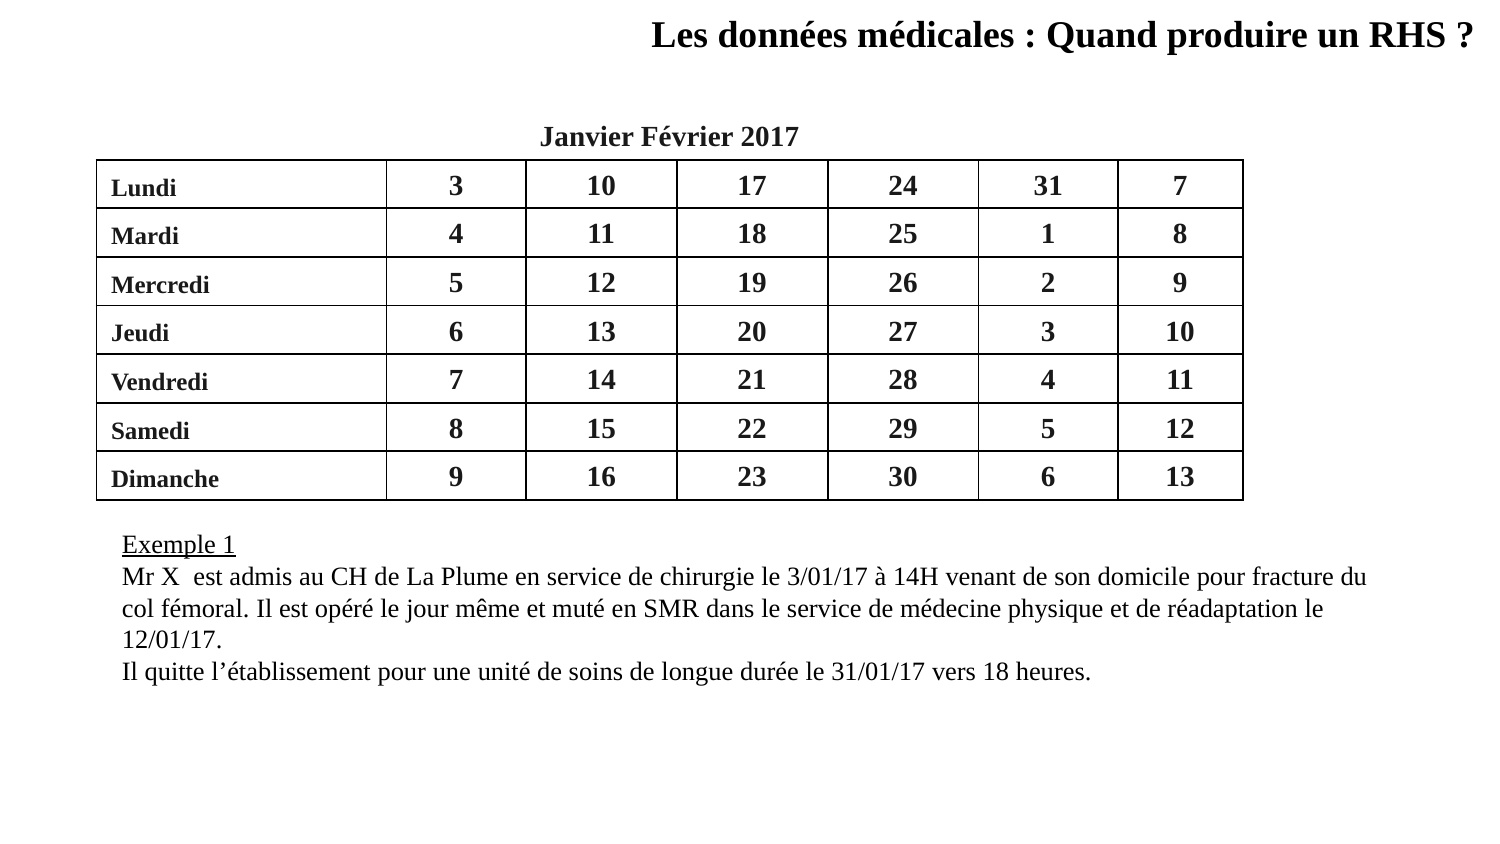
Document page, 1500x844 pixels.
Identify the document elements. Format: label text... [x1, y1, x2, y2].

table_cell 30 [829, 452, 978, 499]
table_cell 13 [527, 306, 676, 353]
table_cell 2 [979, 258, 1117, 305]
table_cell 22 [678, 404, 827, 450]
table_cell 7 [1119, 161, 1242, 207]
table_cell 3 [979, 306, 1117, 353]
table_cell 8 [387, 404, 525, 450]
table_cell 29 [829, 404, 978, 450]
table_cell Samedi [97, 404, 386, 450]
table_cell 25 [829, 209, 978, 256]
table_cell Mercredi [97, 258, 386, 305]
table_cell 24 [829, 161, 978, 207]
table_cell 31 [979, 161, 1117, 207]
table_cell 11 [527, 209, 676, 256]
table_cell 5 [387, 258, 525, 305]
table_cell 13 [1119, 452, 1242, 499]
table_cell 4 [979, 355, 1117, 402]
table_cell 27 [829, 306, 978, 353]
table_cell 26 [829, 258, 978, 305]
table_cell 10 [1119, 306, 1242, 353]
table_cell 9 [387, 452, 525, 499]
table_cell 8 [1119, 209, 1242, 256]
table_cell 21 [678, 355, 827, 402]
table_cell 17 [678, 161, 827, 207]
table_cell 28 [829, 355, 978, 402]
table_cell 20 [678, 306, 827, 353]
table_cell 15 [527, 404, 676, 450]
table_cell 4 [387, 209, 525, 256]
table_cell 6 [387, 306, 525, 353]
table_cell 14 [527, 355, 676, 402]
table_cell 6 [979, 452, 1117, 499]
table_cell 12 [1119, 404, 1242, 450]
table_cell 1 [979, 209, 1117, 256]
table_cell Lundi [97, 161, 386, 207]
table_cell Jeudi [97, 306, 386, 353]
text_box Exemple 1 Mr X est admis au CH de La Plume en service de chirurgie le 3/01/17 à 14H venant de son domicile pour fracture du col fémoral. Il est opéré le jour même et muté en SMR dans le service de médecine physique et de réadaptation le 12/01/17. Il quitte l’établissement pour une unité de soins de longue durée le 31/01/17 vers 18 heures. [107, 519, 1404, 694]
table_cell 5 [979, 404, 1117, 450]
table_cell 9 [1119, 258, 1242, 305]
table_cell 18 [678, 209, 827, 256]
table_cell Dimanche [97, 452, 386, 499]
table_header Janvier Février 2017 [96, 111, 1243, 159]
text_box Les données médicales : Quand produire un RHS ? [636, 2, 1491, 63]
table_cell 10 [527, 161, 676, 207]
table_cell 23 [678, 452, 827, 499]
table_cell 19 [678, 258, 827, 305]
table_cell Mardi [97, 209, 386, 256]
table_cell 11 [1119, 355, 1242, 402]
table_cell 3 [387, 161, 525, 207]
table_cell 12 [527, 258, 676, 305]
table_cell 7 [387, 355, 525, 402]
table_cell Vendredi [97, 355, 386, 402]
table_cell 16 [527, 452, 676, 499]
